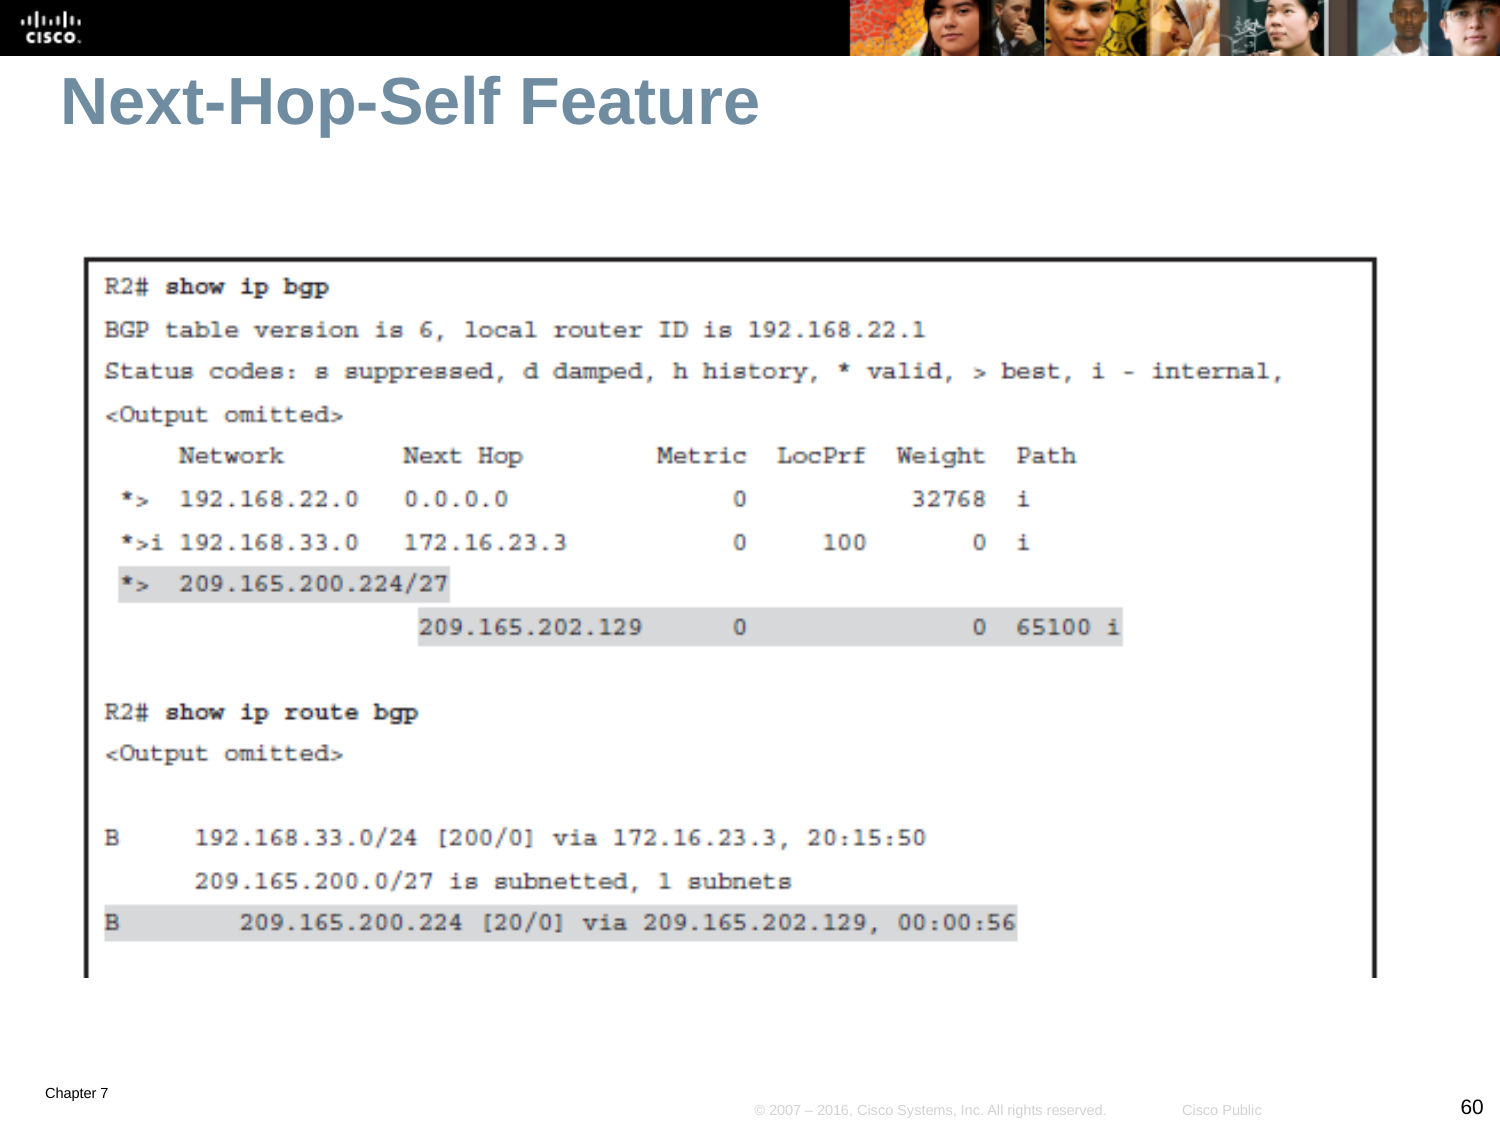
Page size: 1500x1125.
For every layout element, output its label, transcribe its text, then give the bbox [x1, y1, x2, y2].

picture [0, 0, 1500, 56]
picture [79, 251, 1379, 979]
title Next-Hop-Self Feature [45, 59, 1444, 182]
